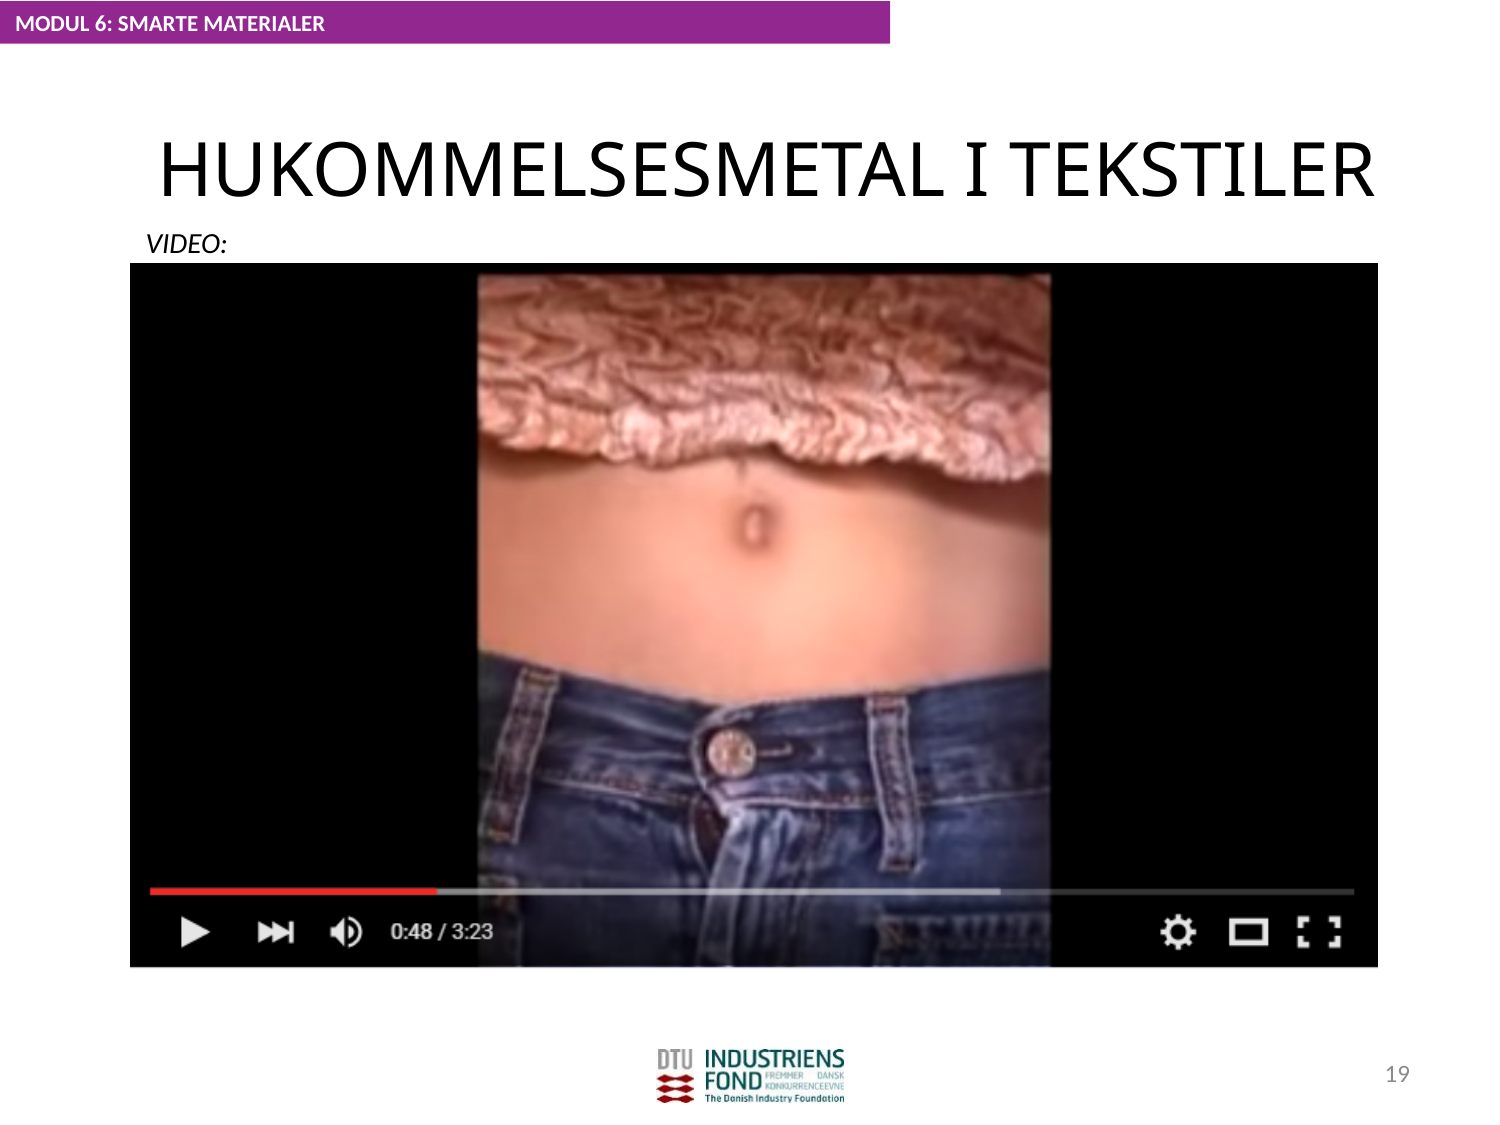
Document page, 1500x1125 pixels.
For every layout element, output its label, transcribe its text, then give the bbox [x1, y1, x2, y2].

text_box VIDEO: [130, 216, 272, 262]
picture [130, 263, 1378, 969]
text_box MODUL 6: SMARTE MATERIALER [0, 1, 891, 44]
picture [705, 1049, 844, 1103]
title HUKOMMELSESMETAL I TEKSTILER [75, 72, 1459, 260]
slide_number 19 [1074, 1042, 1425, 1103]
picture [656, 1049, 694, 1103]
